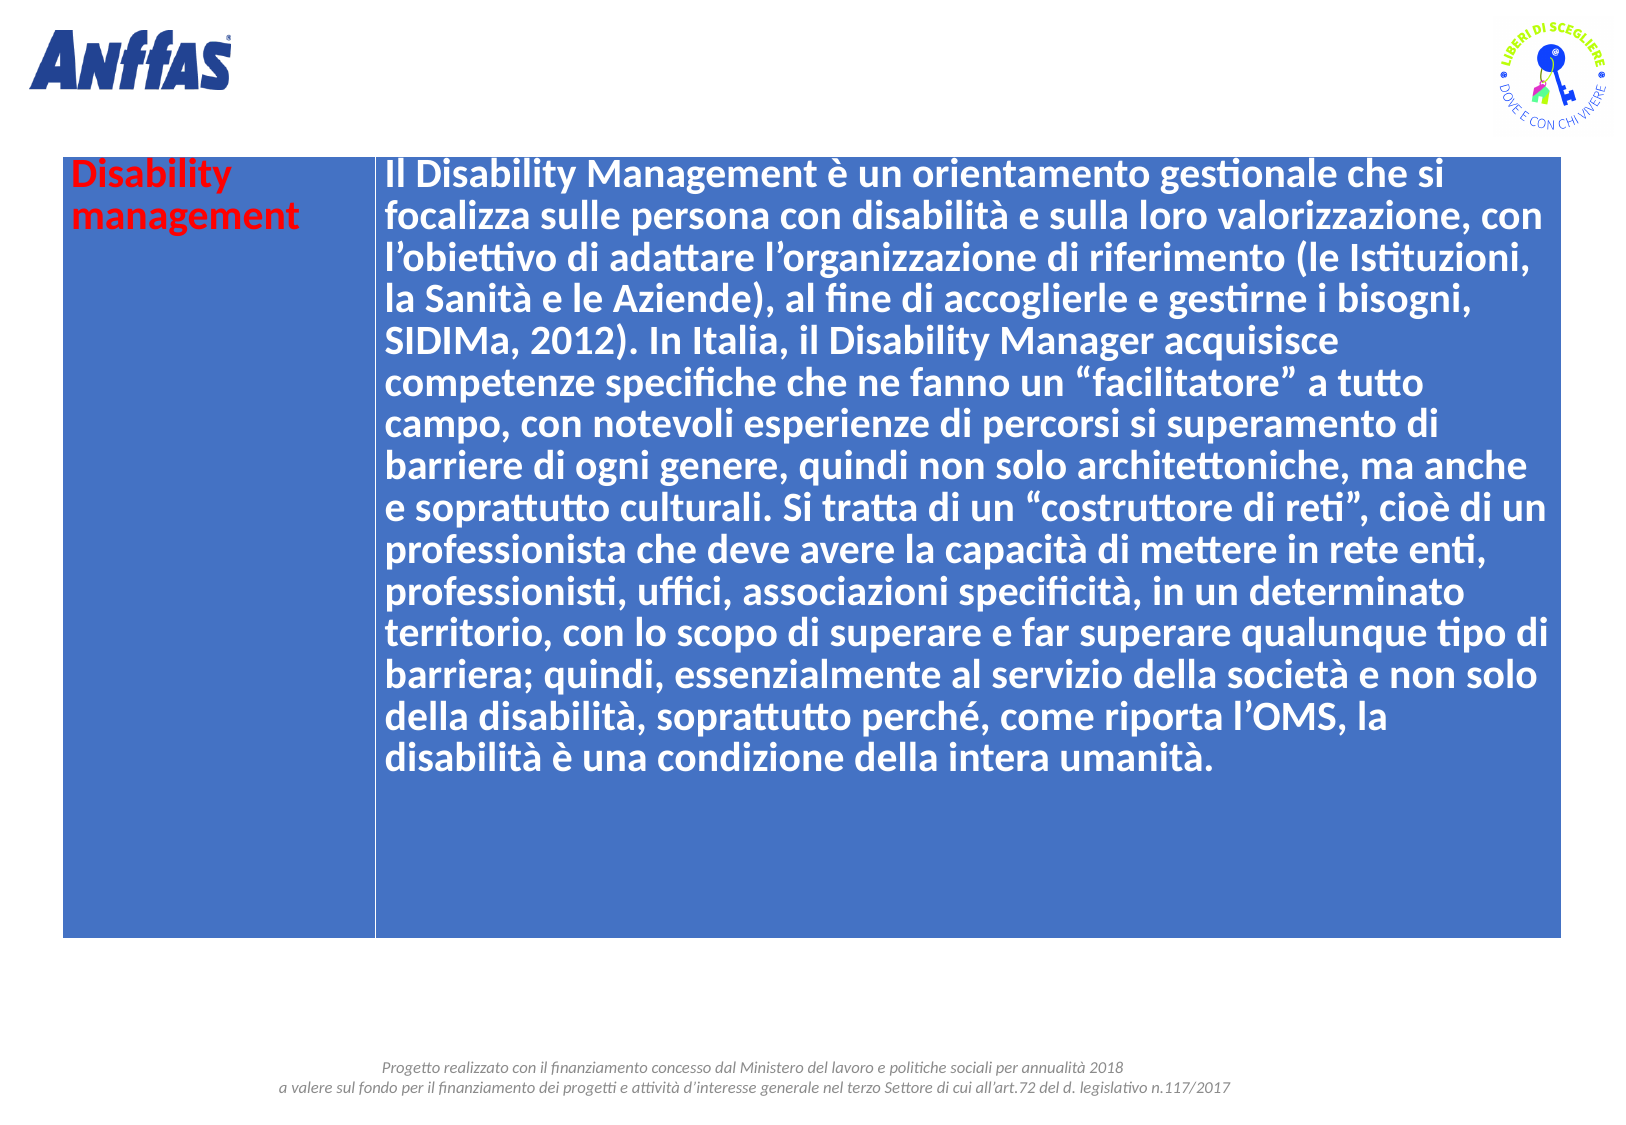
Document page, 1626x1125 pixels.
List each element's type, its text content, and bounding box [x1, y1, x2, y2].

table_header Il Disability Management è un orientamento gestionale che si focalizza sulle persona con disabilità e sulla loro valorizzazione, con l’obiettivo di adattare l’organizzazione di riferimento (le Istituzioni, la Sanità e le Aziende), al fine di accoglierle e gestirne i bisogni, SIDIMa, 2012). In Italia, il Disability Manager acquisisce competenze specifiche che ne fanno un “facilitatore” a tutto campo, con notevoli esperienze di percorsi si superamento di barriere di ogni genere, quindi non solo architettoniche, ma anche e soprattutto culturali. Si tratta di un “costruttore di reti”, cioè di un professionista che deve avere la capacità di mettere in rete enti, professionisti, uffici, associazioni specificità, in un determinato territorio, con lo scopo di superare e far superare qualunque tipo di barriera; quindi, essenzialmente al servizio della società e non solo della disabilità, soprattutto perché, come riporta l’OMS, la disabilità è una condizione della intera umanità. [376, 157, 1561, 938]
table_header Disability management [63, 157, 375, 938]
picture [29, 30, 231, 90]
footer Progetto realizzato con il finanziamento concesso dal Ministero del lavoro e politiche sociali per annualità 2018 a valere sul fondo per il finanziamento dei progetti e attività d’interesse generale nel terzo Settore di cui all’art.72 del d. legislativo n.117/2017 [34, 1058, 1476, 1125]
picture [1492, 15, 1614, 137]
